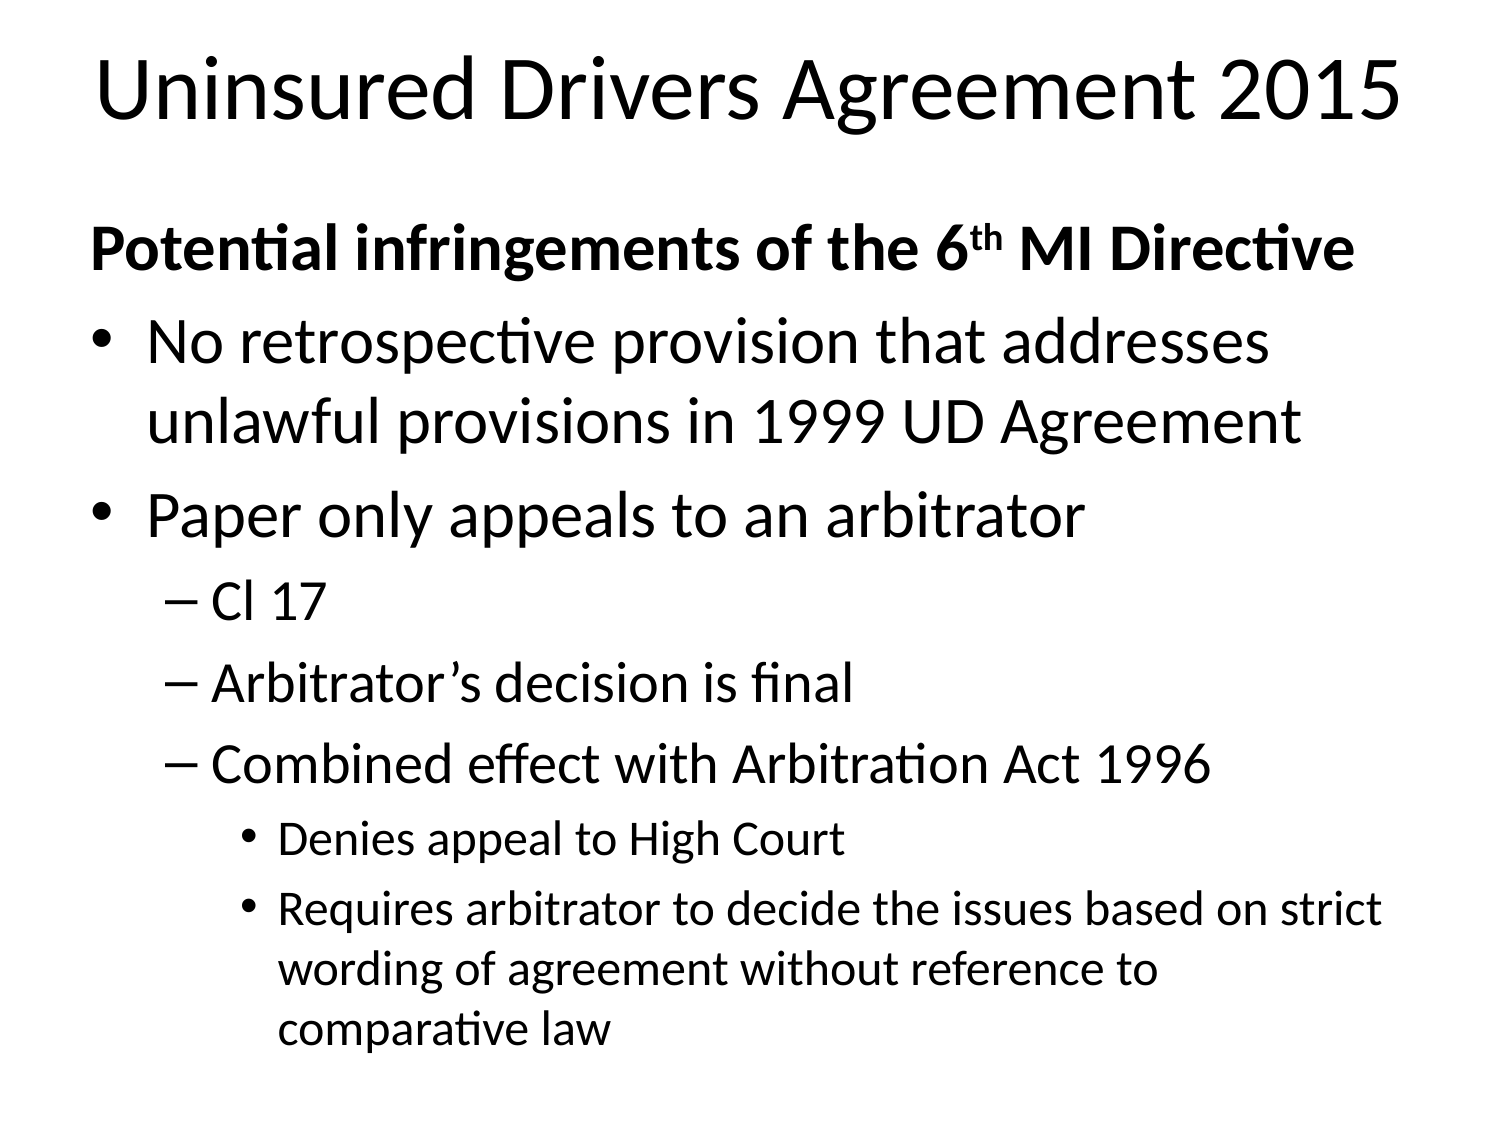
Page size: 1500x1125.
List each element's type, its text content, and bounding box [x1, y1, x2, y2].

title Uninsured Drivers Agreement 2015 [75, 7, 1425, 159]
list Potential infringements of the 6th MI Directive No retrospective provision that addresses unlawful provisions in 1999 UD Agreement Paper only appeals to an arbitrator Cl 17 Arbitrator’s decision is final Combined effect with Arbitration Act 1996 Denies appeal to High Court Requires arbitrator to decide the issues based on strict wording of agreement without reference to comparative law [75, 196, 1425, 1106]
